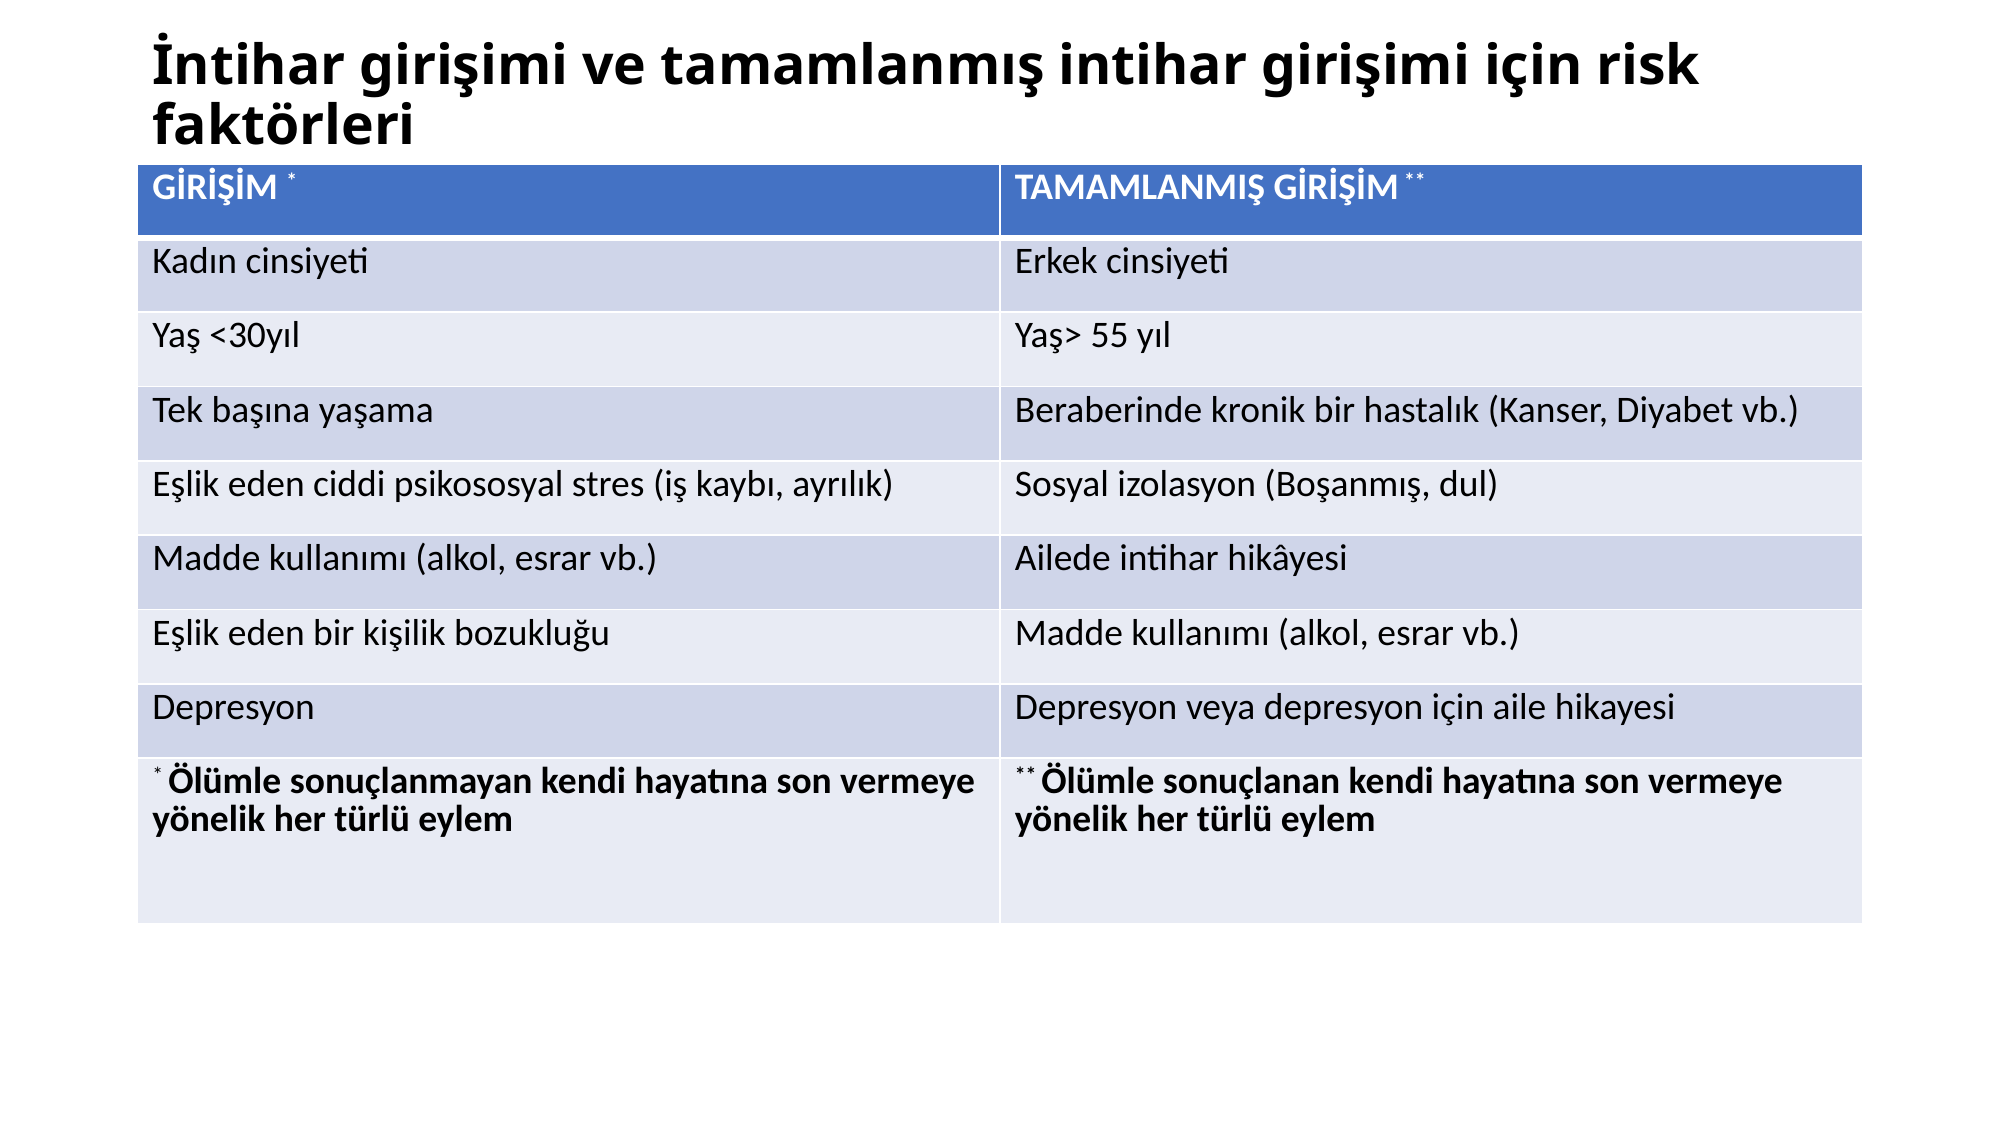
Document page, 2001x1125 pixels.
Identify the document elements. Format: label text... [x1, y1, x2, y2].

table_cell Kadın cinsiyeti [138, 241, 999, 311]
table_cell Madde kullanımı (alkol, esrar vb.) [138, 536, 999, 609]
table_cell Tek başına yaşama [138, 387, 999, 460]
table_cell Madde kullanımı (alkol, esrar vb.) [1001, 610, 1862, 683]
table_cell Beraberinde kronik bir hastalık (Kanser, Diyabet vb.) [1001, 387, 1862, 460]
table_cell Eşlik eden bir kişilik bozukluğu [138, 610, 999, 683]
table_cell Ailede intihar hikâyesi [1001, 536, 1862, 609]
table_cell Depresyon [138, 685, 999, 757]
table_cell Yaş <30yıl [138, 313, 999, 386]
table_cell Yaş> 55 yıl [1001, 313, 1862, 386]
table_cell Sosyal izolasyon (Boşanmış, dul) [1001, 462, 1862, 534]
table_cell * Ölümle sonuçlanmayan kendi hayatına son vermeye yönelik her türlü eylem [138, 759, 999, 923]
table_cell Depresyon veya depresyon için aile hikayesi [1001, 685, 1862, 757]
table_cell Eşlik eden ciddi psikososyal stres (iş kaybı, ayrılık) [138, 462, 999, 534]
table_cell Erkek cinsiyeti [1001, 241, 1862, 311]
table_header GİRİŞİM * [138, 165, 999, 235]
table_header TAMAMLANMIŞ GİRİŞİM ** [1001, 165, 1862, 235]
title İntihar girişimi ve tamamlanmış intihar girişimi için risk faktörleri [137, 29, 1863, 163]
table_cell ** Ölümle sonuçlanan kendi hayatına son vermeye yönelik her türlü eylem [1001, 759, 1862, 923]
